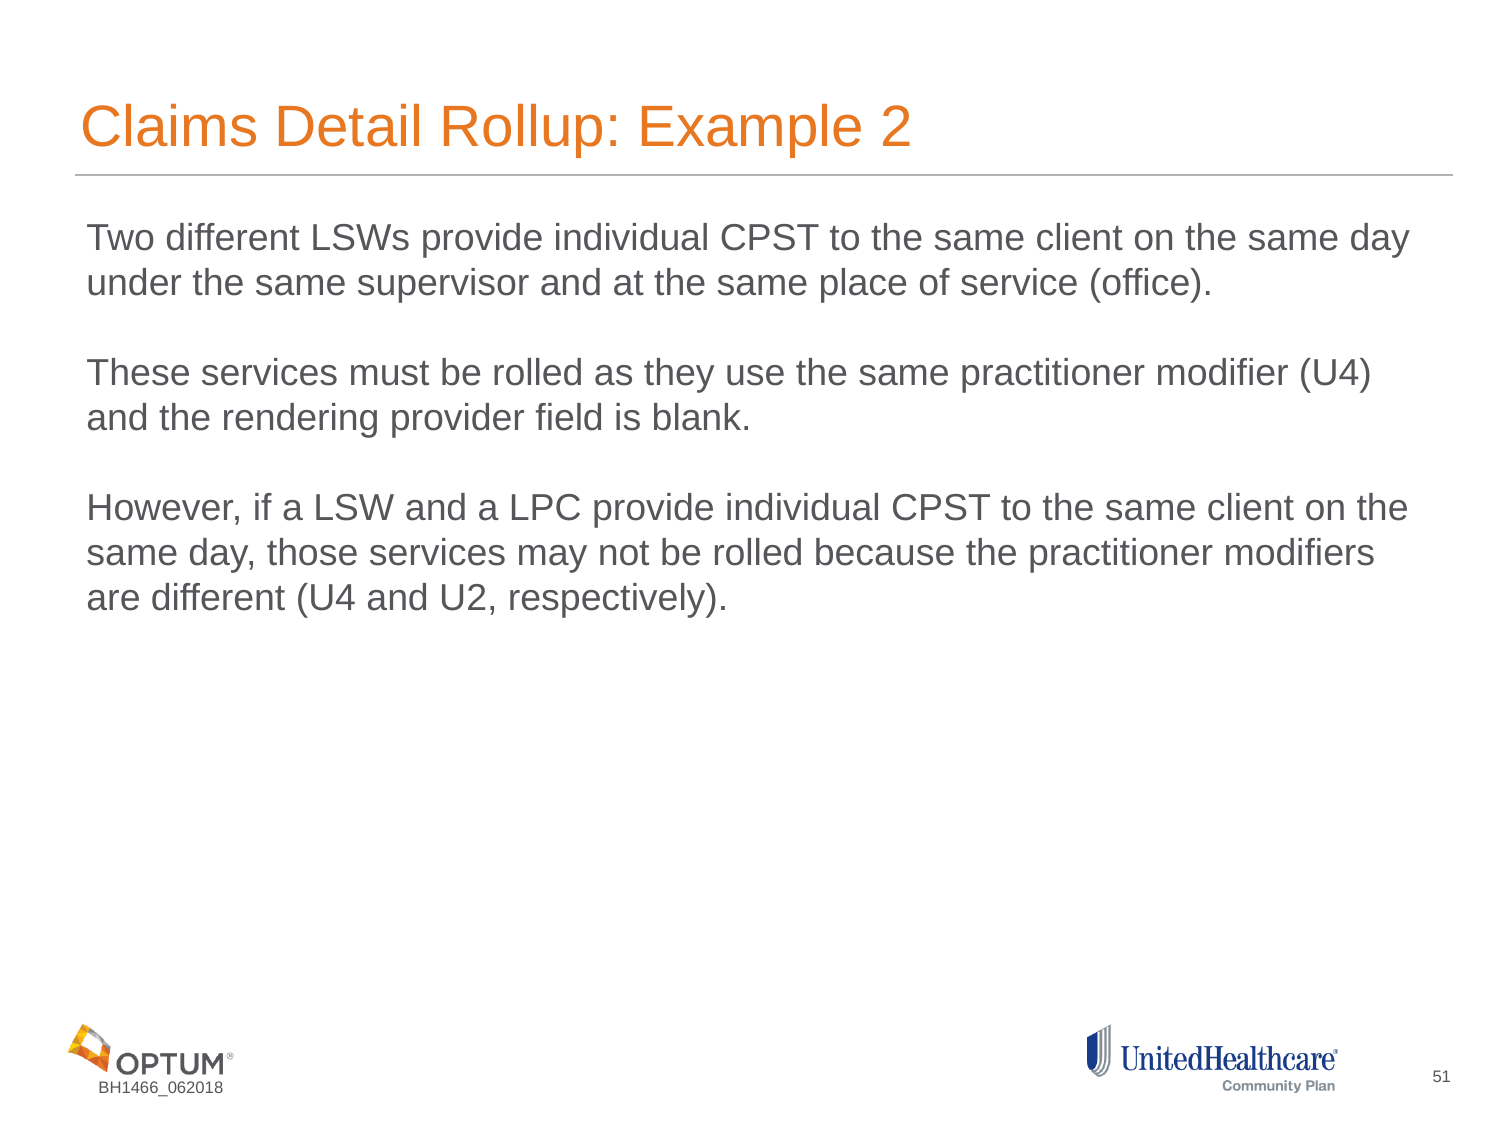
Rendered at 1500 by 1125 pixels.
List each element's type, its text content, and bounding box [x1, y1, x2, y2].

slide_number 51 [1387, 1055, 1451, 1096]
picture [1087, 1024, 1338, 1093]
text_box Two different LSWs provide individual CPST to the same client on the same day under the same supervisor and at the same place of service (office). These services must be rolled as they use the same practitioner modifier (U4) and the rendering provider field is blank. However, if a LSW and a LPC provide individual CPST to the same client on the same day, those services may not be rolled because the practitioner modifiers are different (U4 and U2, respectively). [71, 205, 1451, 671]
picture [62, 1021, 238, 1077]
title Claims Detail Rollup: Example 2 [80, 56, 1456, 159]
